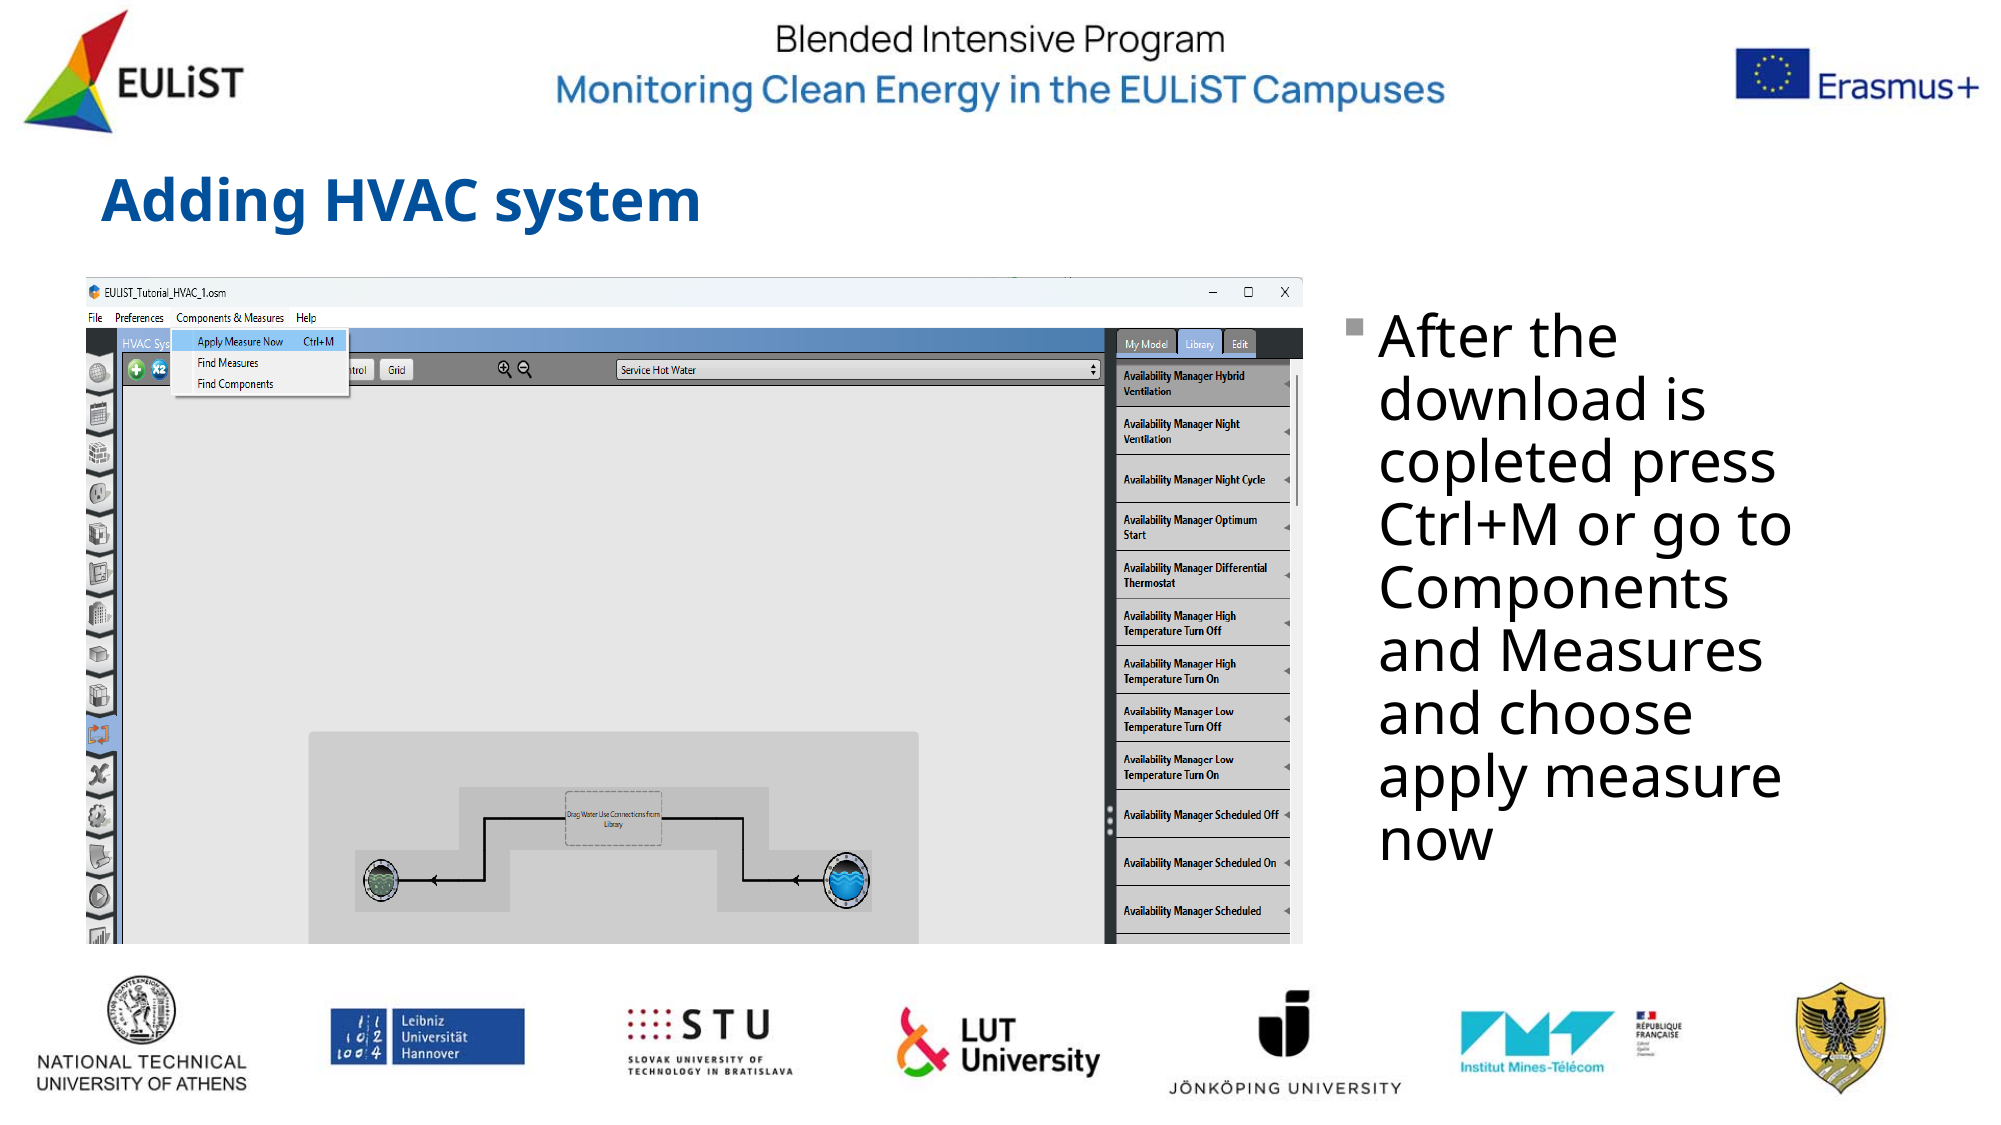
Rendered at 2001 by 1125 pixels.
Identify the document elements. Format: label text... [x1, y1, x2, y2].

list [86, 277, 1303, 944]
list After the download is copleted press Ctrl+M or go to Components and Measures and choose apply measure now [1326, 299, 1863, 948]
title Adding HVAC system [86, 127, 1863, 278]
picture [0, 0, 2000, 151]
picture [0, 959, 2000, 1125]
